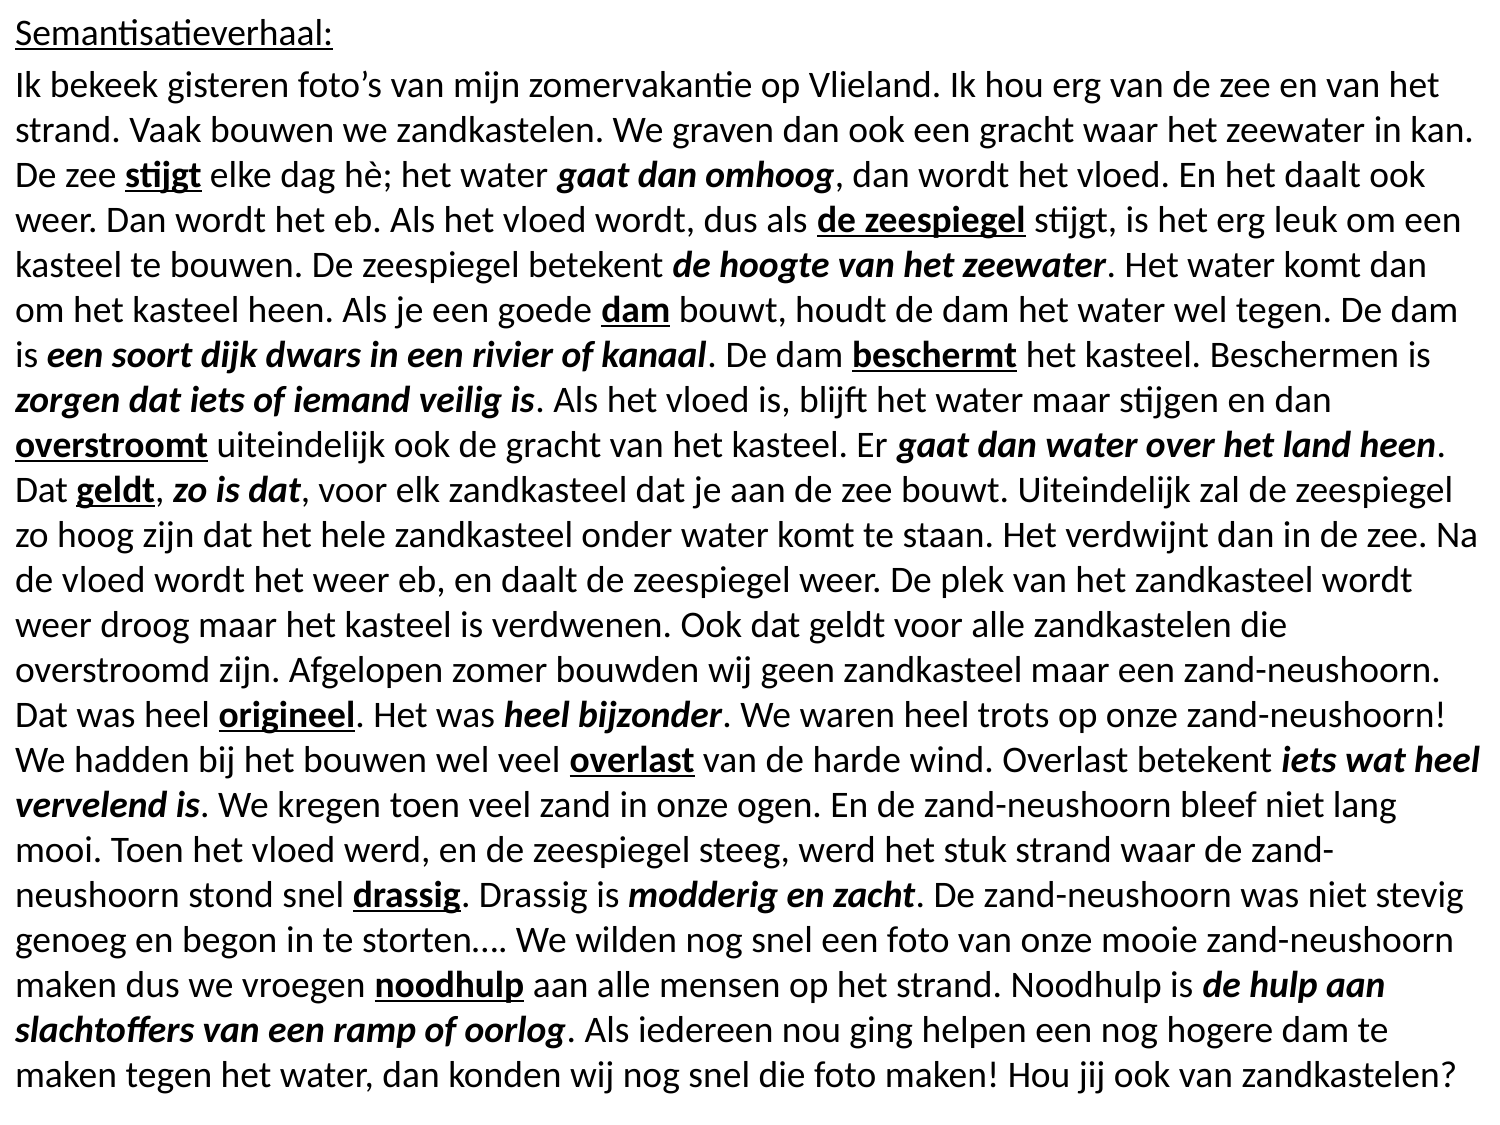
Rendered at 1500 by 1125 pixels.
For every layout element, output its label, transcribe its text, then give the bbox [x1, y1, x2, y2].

list Semantisatieverhaal: Ik bekeek gisteren foto’s van mijn zomervakantie op Vlieland. Ik hou erg van de zee en van het strand. Vaak bouwen we zandkastelen. We graven dan ook een gracht waar het zeewater in kan. De zee stijgt elke dag hè; het water gaat dan omhoog, dan wordt het vloed. En het daalt ook weer. Dan wordt het eb. Als het vloed wordt, dus als de zeespiegel stijgt, is het erg leuk om een kasteel te bouwen. De zeespiegel betekent de hoogte van het zeewater. Het water komt dan om het kasteel heen. Als je een goede dam bouwt, houdt de dam het water wel tegen. De dam is een soort dijk dwars in een rivier of kanaal. De dam beschermt het kasteel. Beschermen is zorgen dat iets of iemand veilig is. Als het vloed is, blijft het water maar stijgen en dan overstroomt uiteindelijk ook de gracht van het kasteel. Er gaat dan water over het land heen. Dat geldt, zo is dat, voor elk zandkasteel dat je aan de zee bouwt. Uiteindelijk zal de zeespiegel zo hoog zijn dat het hele zandkasteel onder water komt te staan. Het verdwijnt dan in de zee. Na de vloed wordt het weer eb, en daalt de zeespiegel weer. De plek van het zandkasteel wordt weer droog maar het kasteel is verdwenen. Ook dat geldt voor alle zandkastelen die overstroomd zijn. Afgelopen zomer bouwden wij geen zandkasteel maar een zand-neushoorn. Dat was heel origineel. Het was heel bijzonder. We waren heel trots op onze zand-neushoorn! We hadden bij het bouwen wel veel overlast van de harde wind. Overlast betekent iets wat heel vervelend is. We kregen toen veel zand in onze ogen. En de zand-neushoorn bleef niet lang mooi. Toen het vloed werd, en de zeespiegel steeg, werd het stuk strand waar de zand-neushoorn stond snel drassig. Drassig is modderig en zacht. De zand-neushoorn was niet stevig genoeg en begon in te storten…. We wilden nog snel een foto van onze mooie zand-neushoorn maken dus we vroegen noodhulp aan alle mensen op het strand. Noodhulp is de hulp aan slachtoffers van een ramp of oorlog. Als iedereen nou ging helpen een nog hogere dam te maken tegen het water, dan konden wij nog snel die foto maken! Hou jij ook van zandkastelen? [0, 0, 1500, 1125]
